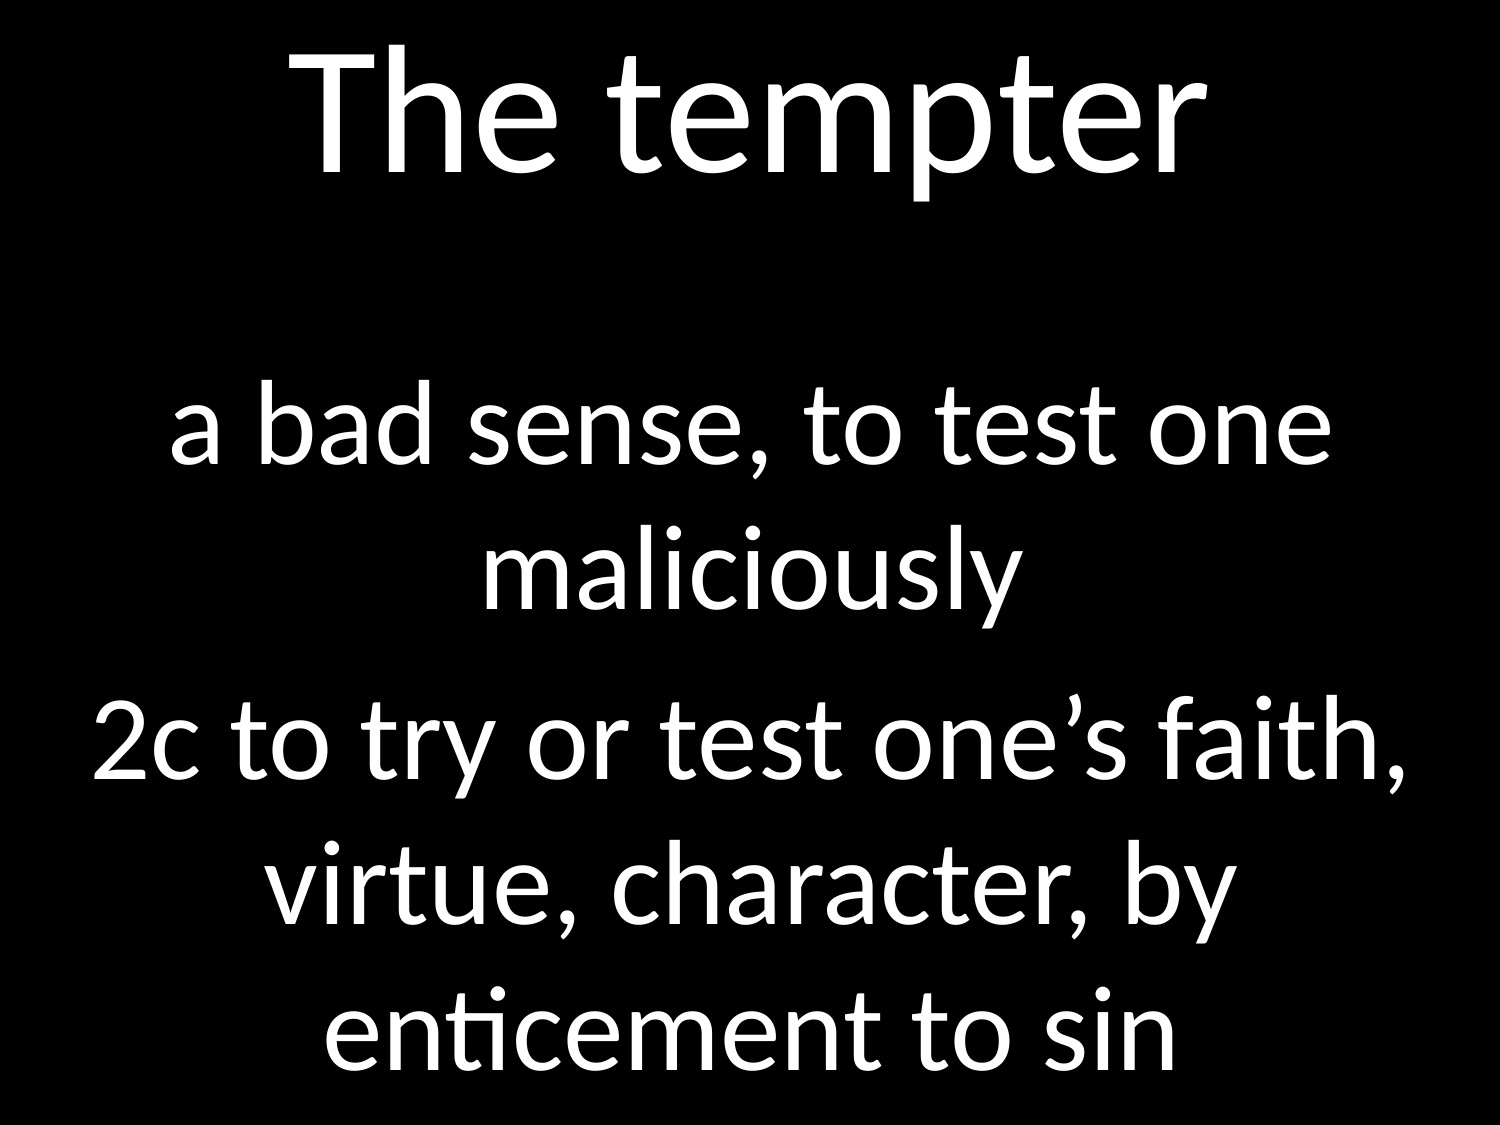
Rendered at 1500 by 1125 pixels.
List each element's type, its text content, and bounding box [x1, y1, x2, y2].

title The tempter [75, 5, 1425, 193]
list a bad sense, to test one maliciously 2c to try or test one’s faith, virtue, character, by enticement to sin [30, 335, 1473, 1103]
